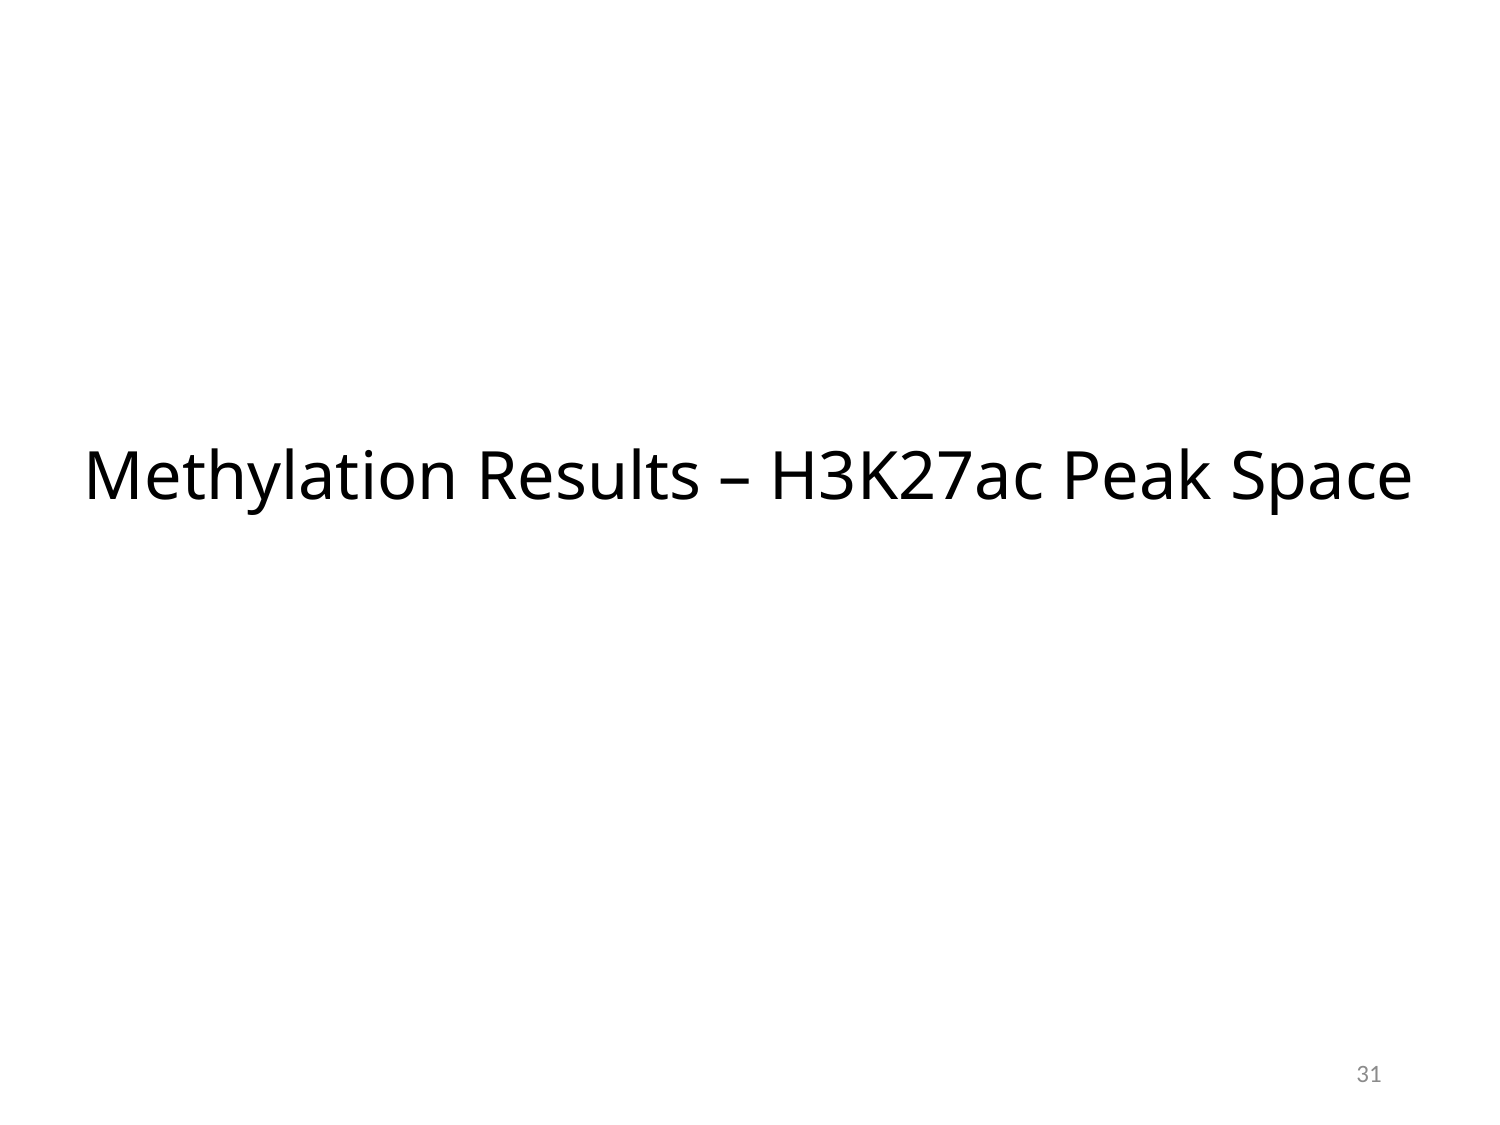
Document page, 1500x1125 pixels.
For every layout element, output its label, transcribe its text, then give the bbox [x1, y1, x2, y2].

slide_number 31 [1059, 1042, 1397, 1103]
text_box Methylation Results – H3K27ac Peak Space [0, 425, 1500, 520]
